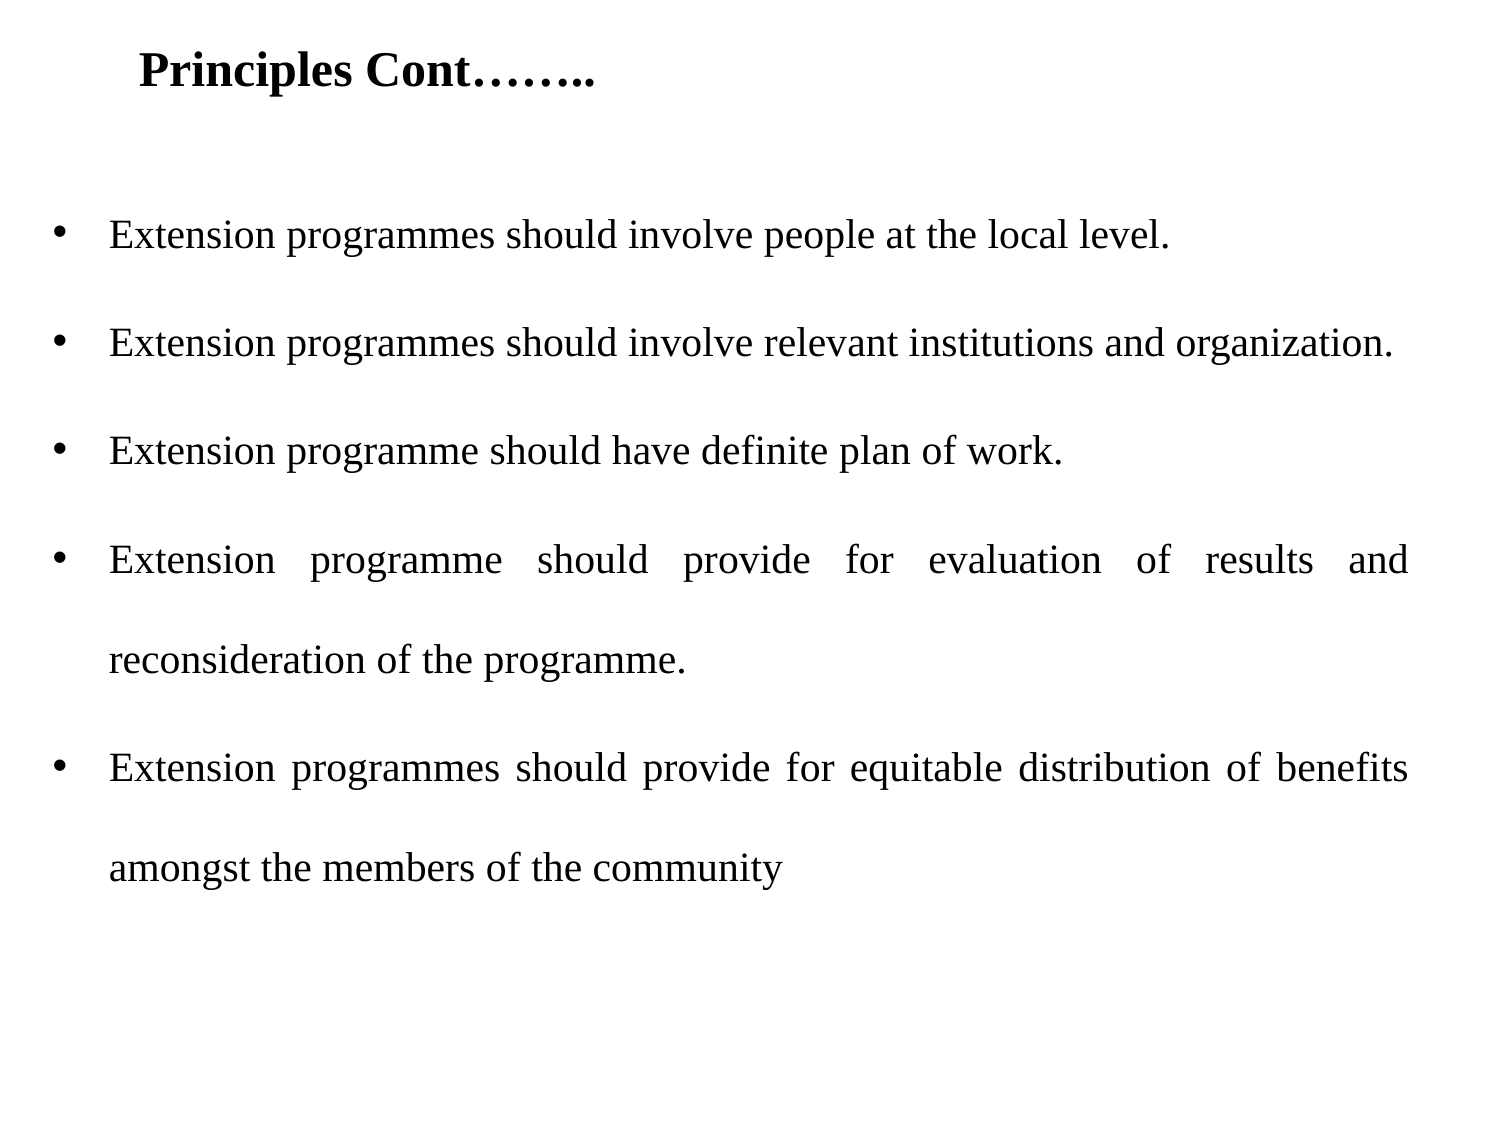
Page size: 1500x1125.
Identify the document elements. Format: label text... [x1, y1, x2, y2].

text_box Principles Cont…….. [123, 29, 1406, 105]
list Extension programmes should involve people at the local level. Extension programmes should involve relevant institutions and organization. Extension programme should have definite plan of work. Extension programme should provide for evaluation of results and reconsideration of the programme. Extension programmes should provide for equitable distribution of benefits amongst the members of the community [37, 149, 1425, 1094]
